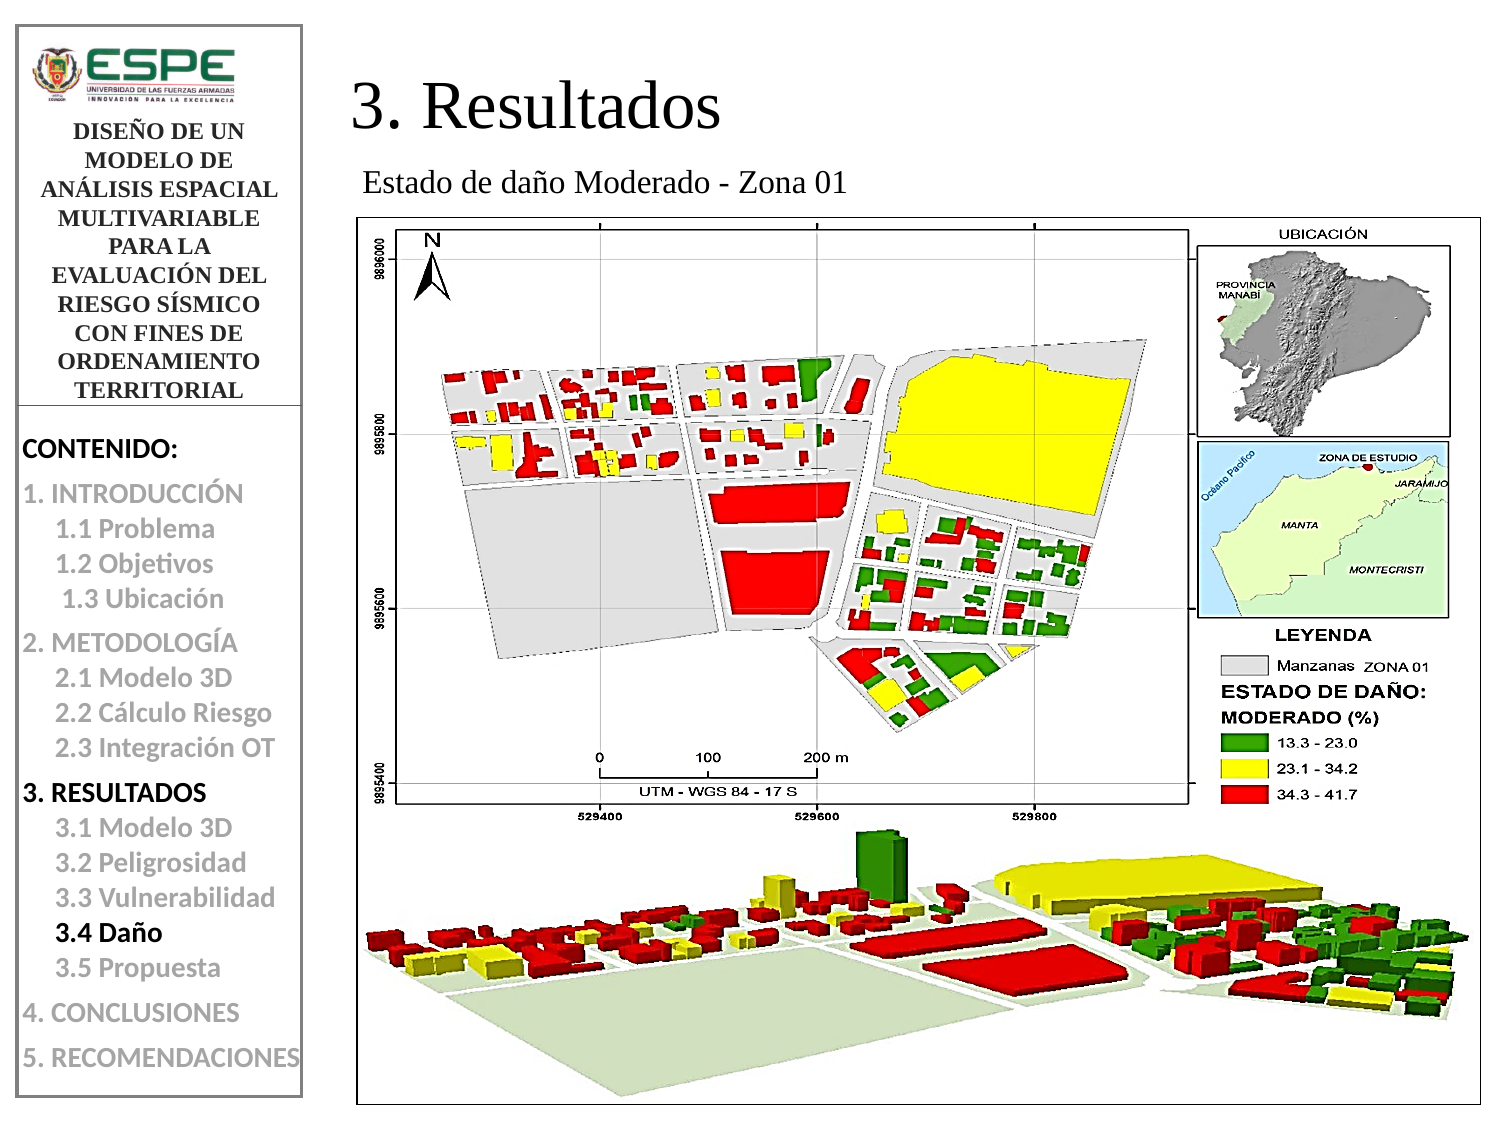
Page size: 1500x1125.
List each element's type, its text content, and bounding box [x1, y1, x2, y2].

picture [357, 218, 1480, 1104]
text_box [16, 24, 303, 1097]
title 3. Resultados [335, 42, 1411, 172]
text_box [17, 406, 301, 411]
text_box CONTENIDO: 1. INTRODUCCIÓN 1.1 Problema 1.2 Objetivos 1.3 Ubicación 2. METODOLOGÍA 2.1 Modelo 3D 2.2 Cálculo Riesgo 2.3 Integración OT 3. RESULTADOS 3.1 Modelo 3D 3.2 Peligrosidad 3.3 Vulnerabilidad 3.4 Daño 3.5 Propuesta 4. CONCLUSIONES 5. RECOMENDACIONES [7, 421, 327, 1116]
text_box DISEÑO DE UN MODELO DE ANÁLISIS ESPACIAL MULTIVARIABLE PARA LA EVALUACIÓN DEL RIESGO SÍSMICO CON FINES DE ORDENAMIENTO TERRITORIAL [17, 108, 301, 405]
list Estado de daño Moderado - Zona 01 [347, 157, 1312, 304]
picture [28, 42, 240, 108]
